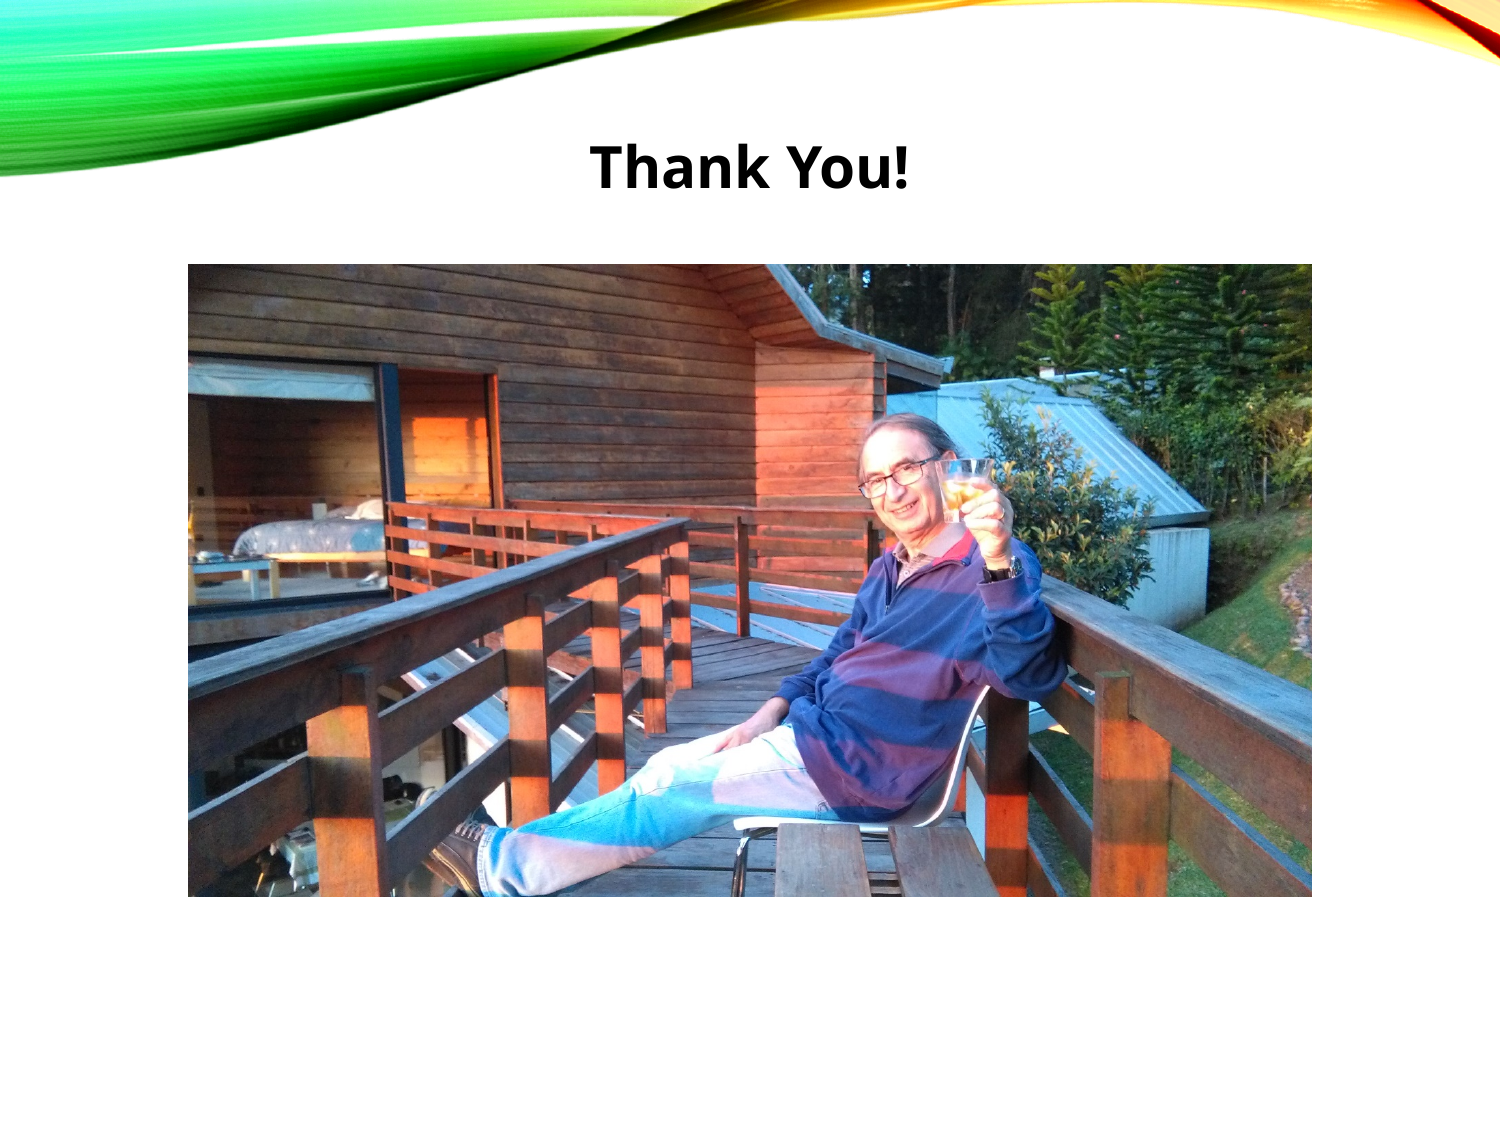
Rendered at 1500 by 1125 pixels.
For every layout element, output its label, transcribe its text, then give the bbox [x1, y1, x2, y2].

text_box Thank You! [0, 122, 1500, 208]
picture [0, 0, 1500, 122]
picture [188, 264, 1312, 897]
